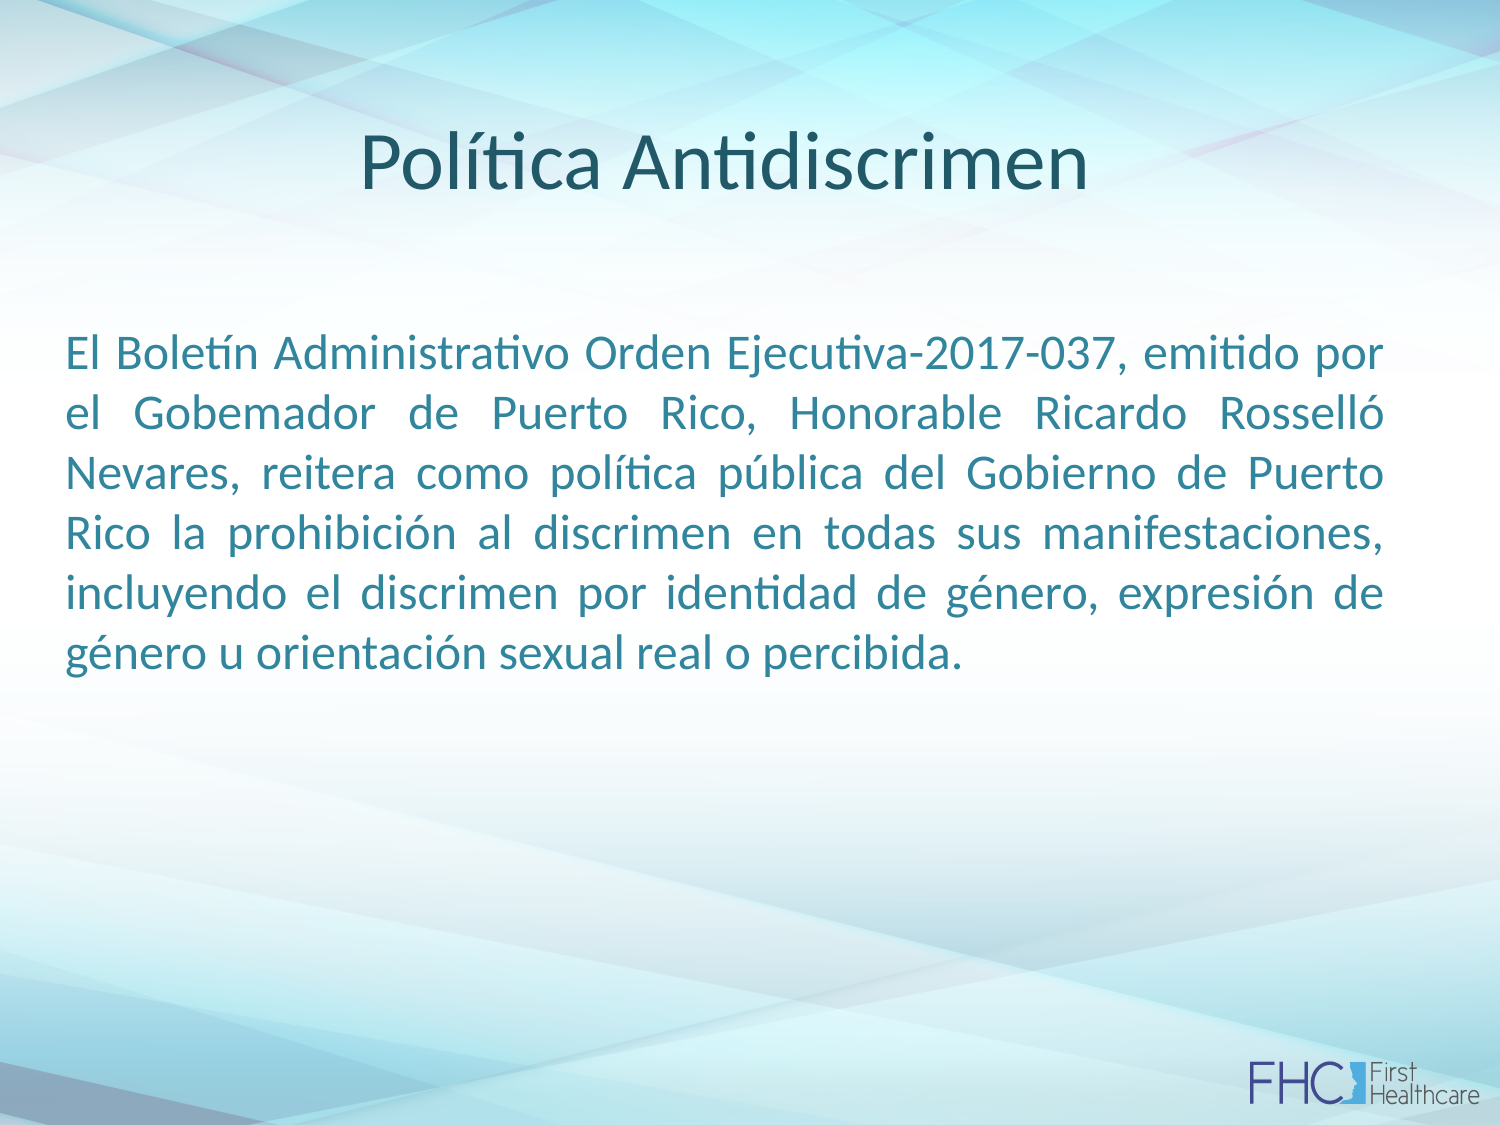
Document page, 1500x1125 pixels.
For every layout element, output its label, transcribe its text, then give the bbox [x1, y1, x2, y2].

title Política Antidiscrimen [50, 62, 1400, 250]
list El Boletín Administrativo Orden Ejecutiva-2017-037, emitido por el Gobemador de Puerto Rico, Honorable Ricardo Rosselló Nevares, reitera como política pública del Gobierno de Puerto Rico la prohibición al discrimen en todas sus manifestaciones, incluyendo el discrimen por identidad de género, expresión de género u orientación sexual real o percibida. [50, 312, 1400, 863]
picture [0, 0, 1500, 1125]
